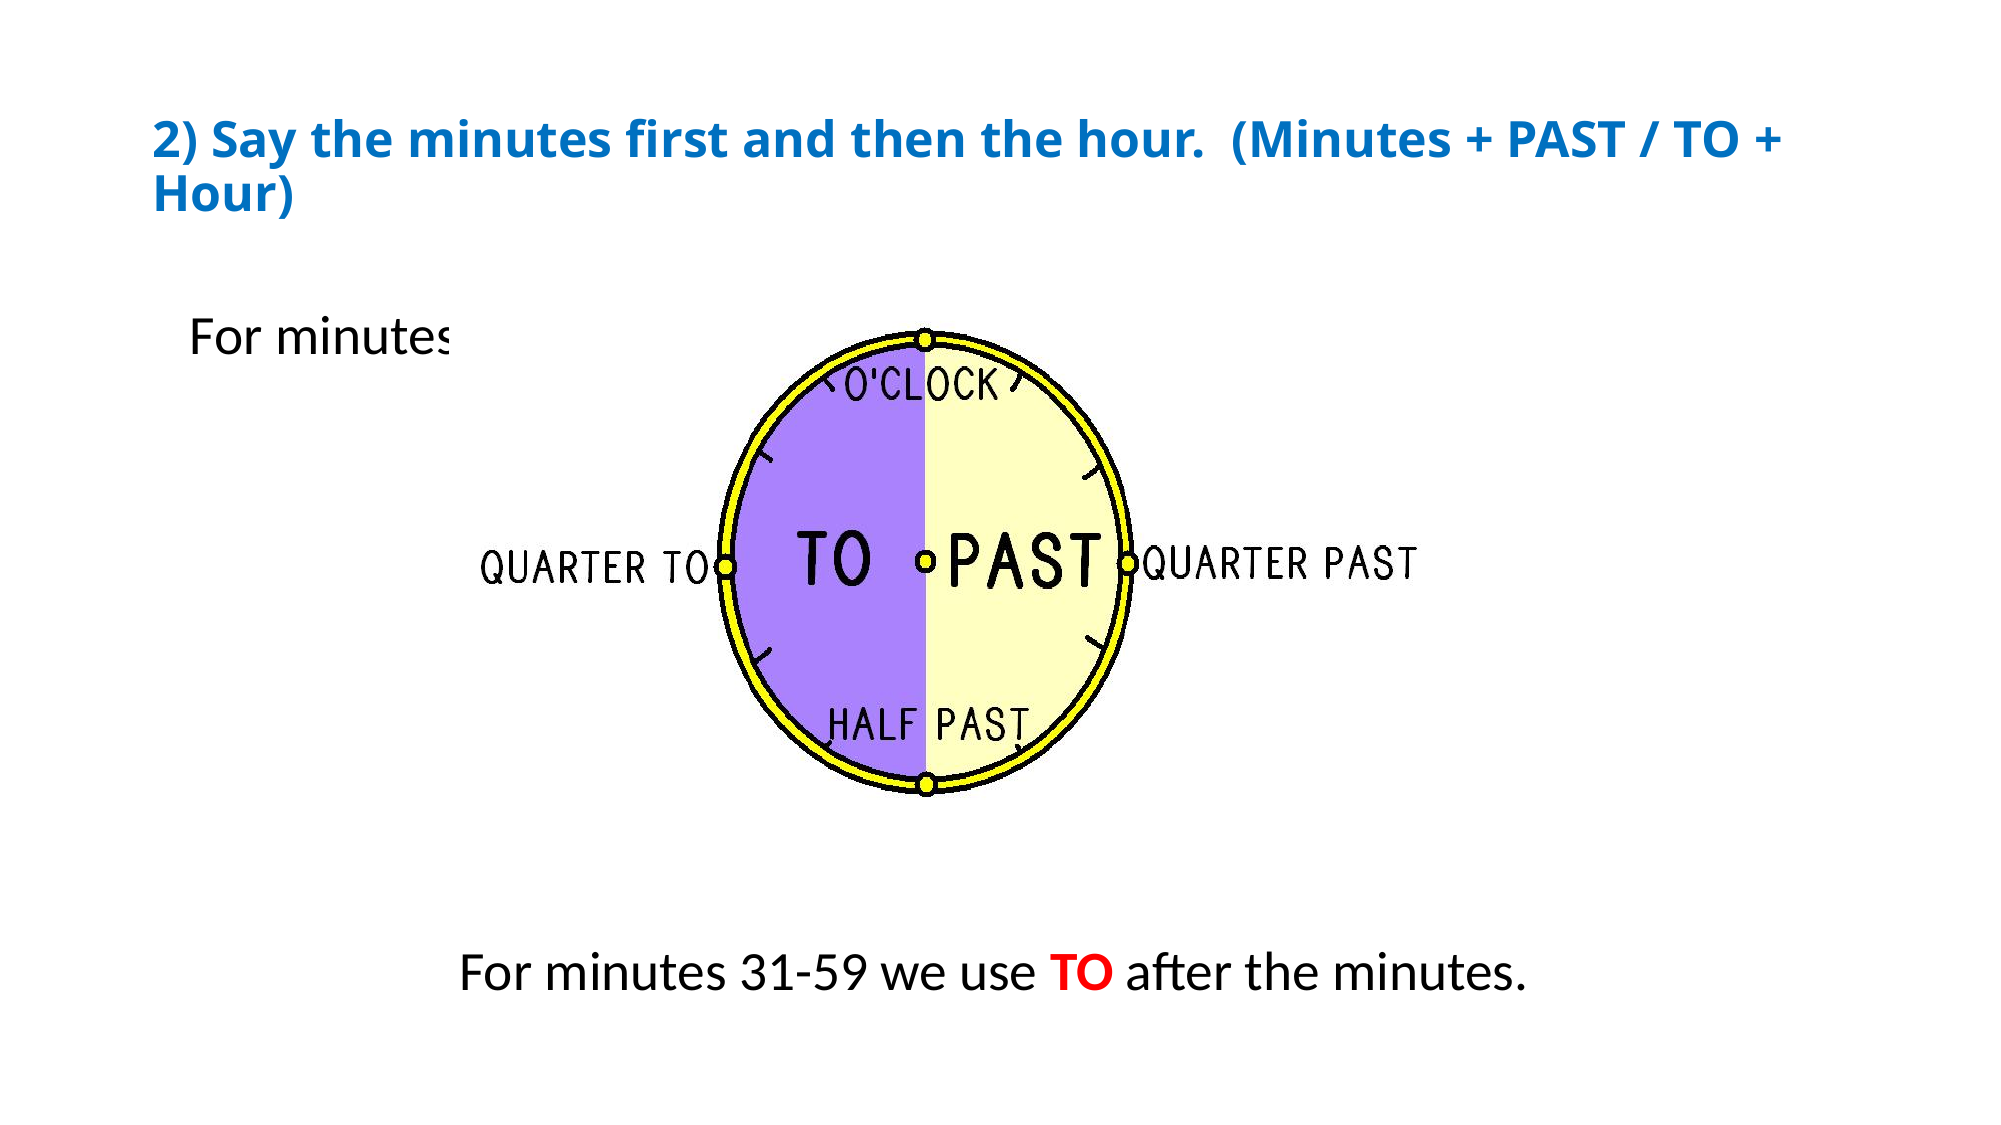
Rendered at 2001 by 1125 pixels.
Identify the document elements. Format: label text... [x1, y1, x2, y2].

title 2) Say the minutes first and then the hour. (Minutes + PAST / TO + Hour) [137, 59, 1863, 278]
picture [449, 304, 1425, 821]
list For minutes 1-30 we use PAST after the minutes. For minutes 31-59 we use TO after the minutes. [137, 299, 1863, 1014]
